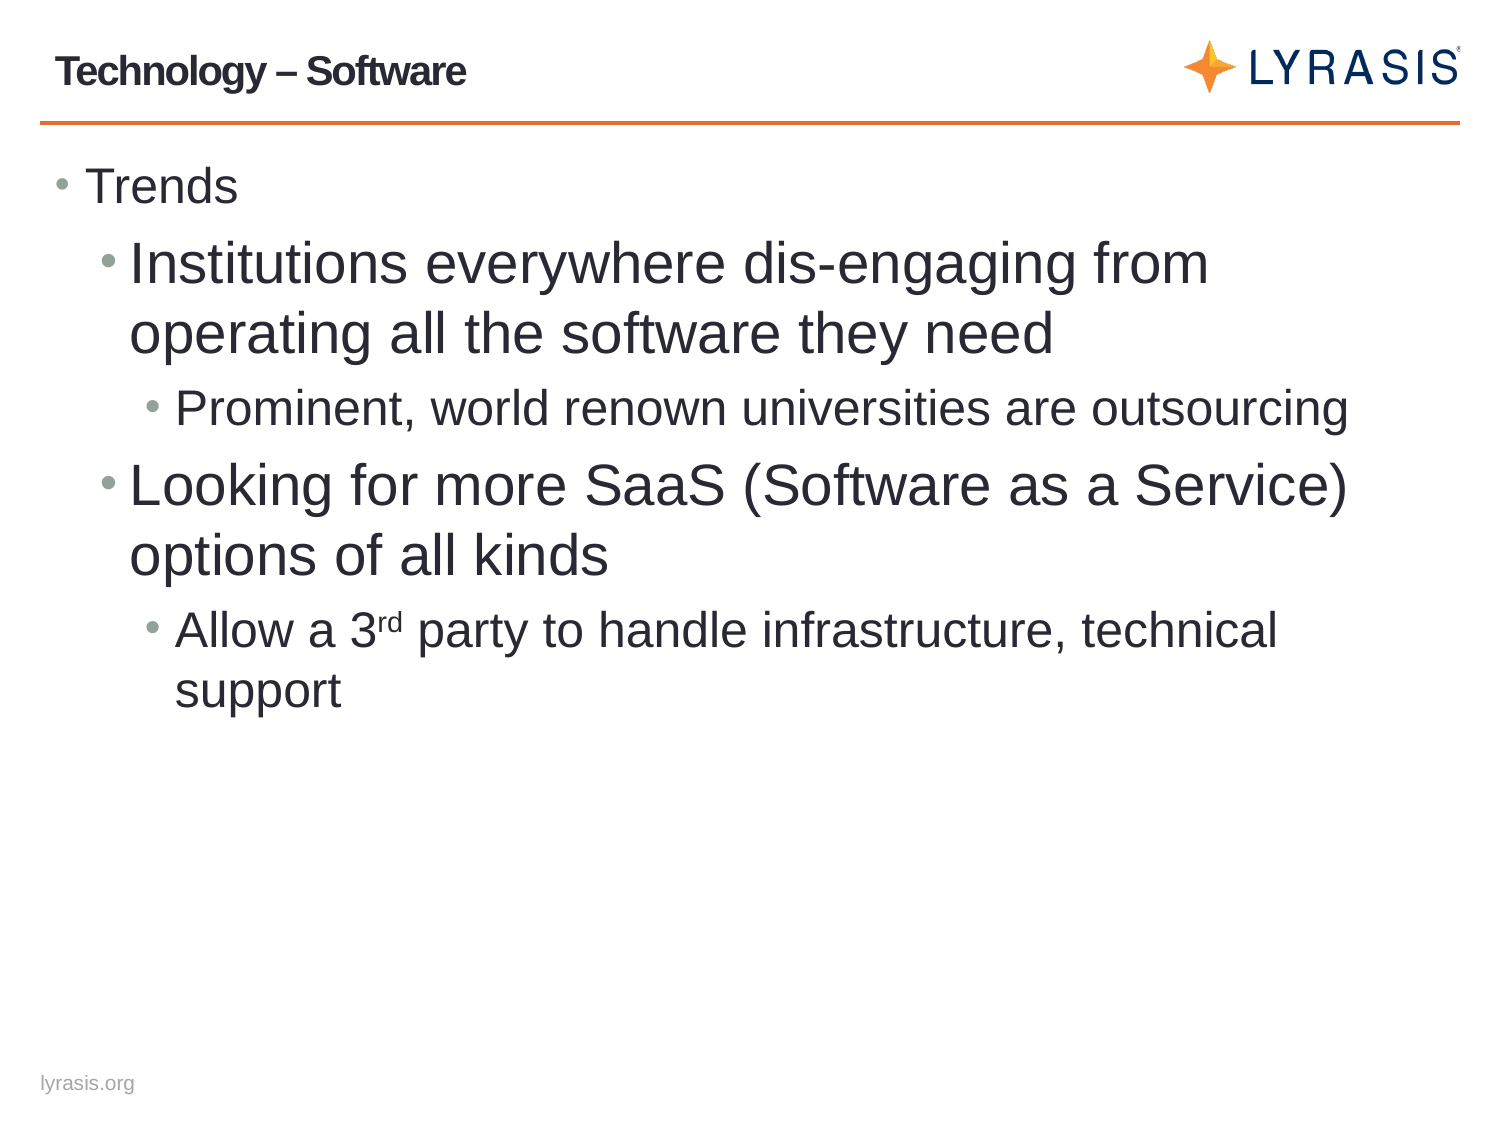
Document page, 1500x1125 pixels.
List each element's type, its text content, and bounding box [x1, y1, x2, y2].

list Trends Institutions everywhere dis-engaging from operating all the software they need Prominent, world renown universities are outsourcing Looking for more SaaS (Software as a Service) options of all kinds Allow a 3rd party to handle infrastructure, technical support [40, 146, 1461, 980]
title Technology – Software [40, 36, 1138, 111]
